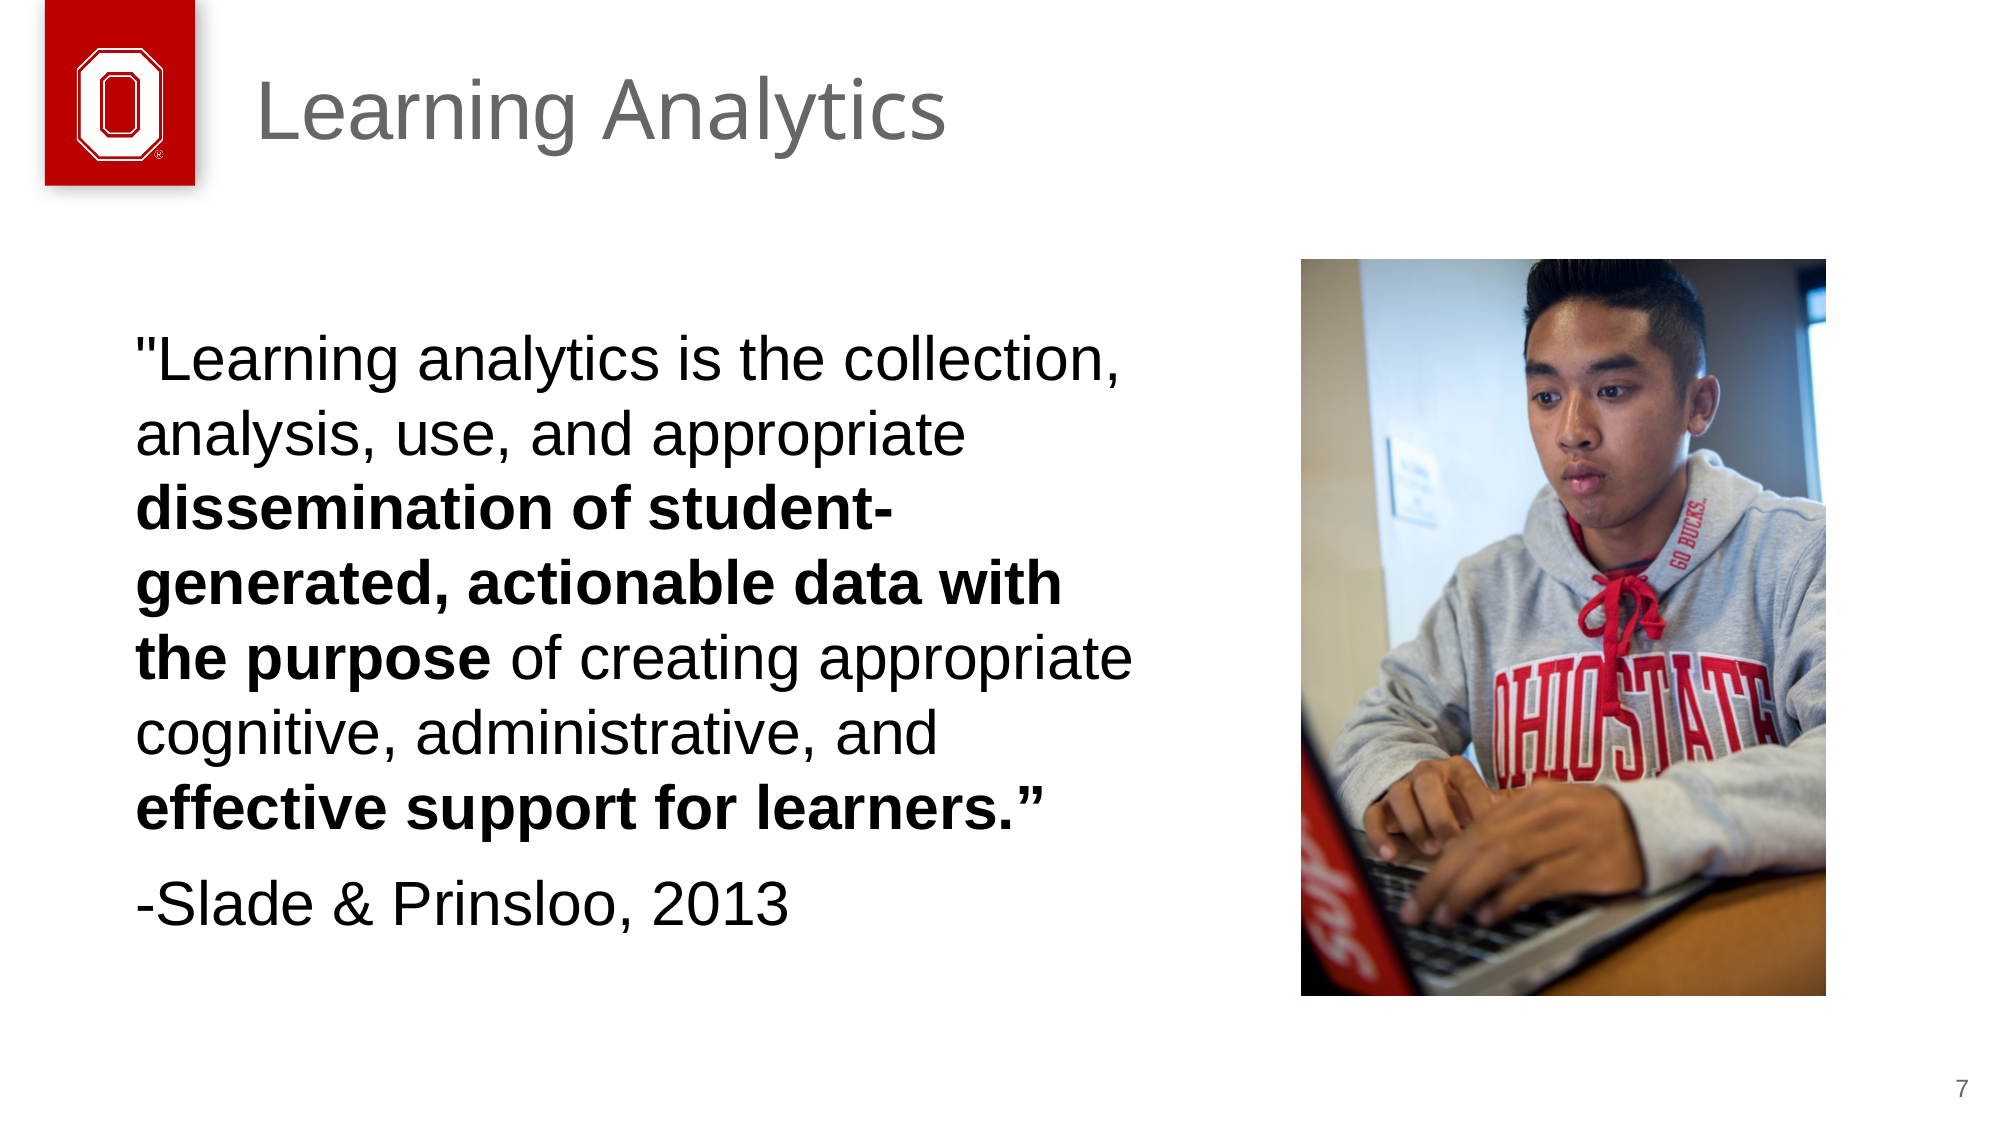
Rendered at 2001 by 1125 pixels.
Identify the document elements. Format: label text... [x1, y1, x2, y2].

list "Learning analytics is the collection, analysis, use, and appropriate dissemination of student-generated, actionable data with the purpose of creating appropriate cognitive, administrative, and effective support for learners.” -Slade & Prinsloo, 2013 [0, 235, 1302, 1020]
slide_number 7 [1925, 1050, 2000, 1125]
title Learning Analytics [120, 0, 1995, 225]
picture [1301, 259, 1826, 996]
